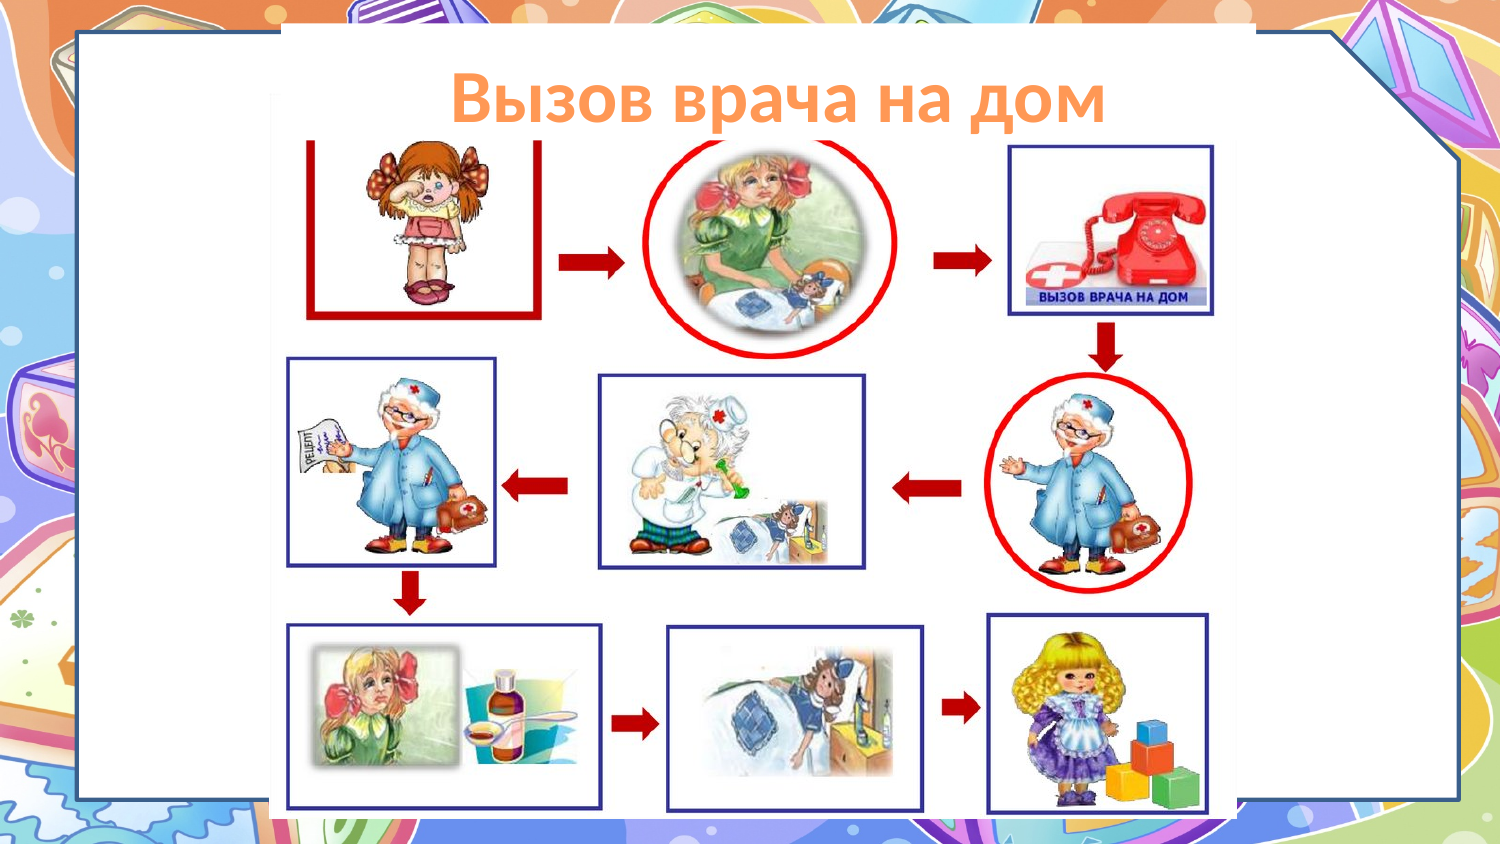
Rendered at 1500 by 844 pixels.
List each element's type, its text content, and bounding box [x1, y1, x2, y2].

picture [0, 0, 1500, 844]
text_box Вызов врача на дом [281, 23, 1257, 141]
